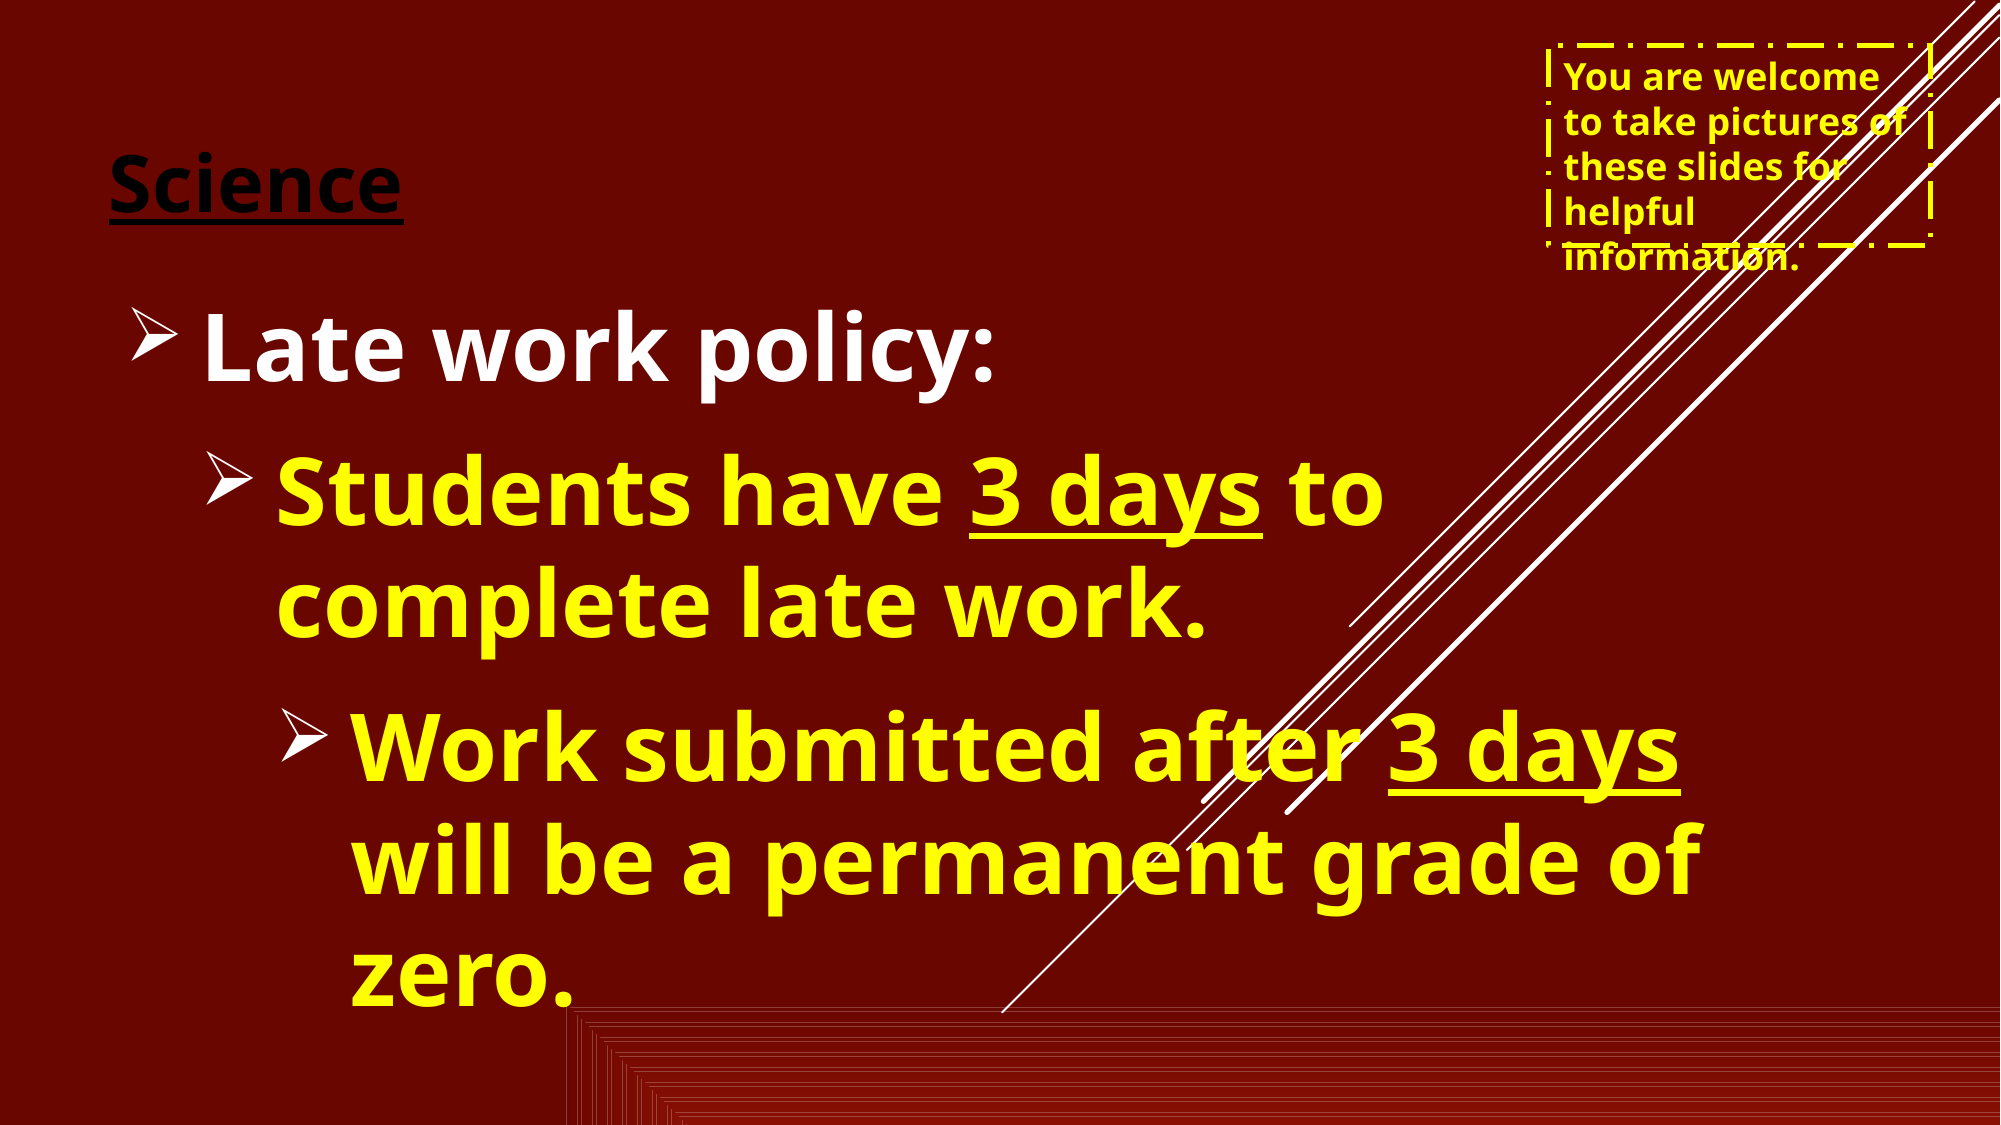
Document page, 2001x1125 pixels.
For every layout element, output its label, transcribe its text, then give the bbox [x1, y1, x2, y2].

text_box Science [93, 126, 477, 267]
text_box You are welcome to take pictures of these slides for helpful information. [1548, 45, 1931, 246]
text_box Late work policy: Students have 3 days to complete late work. Work submitted after 3 days will be a permanent grade of zero. [110, 280, 1857, 1057]
